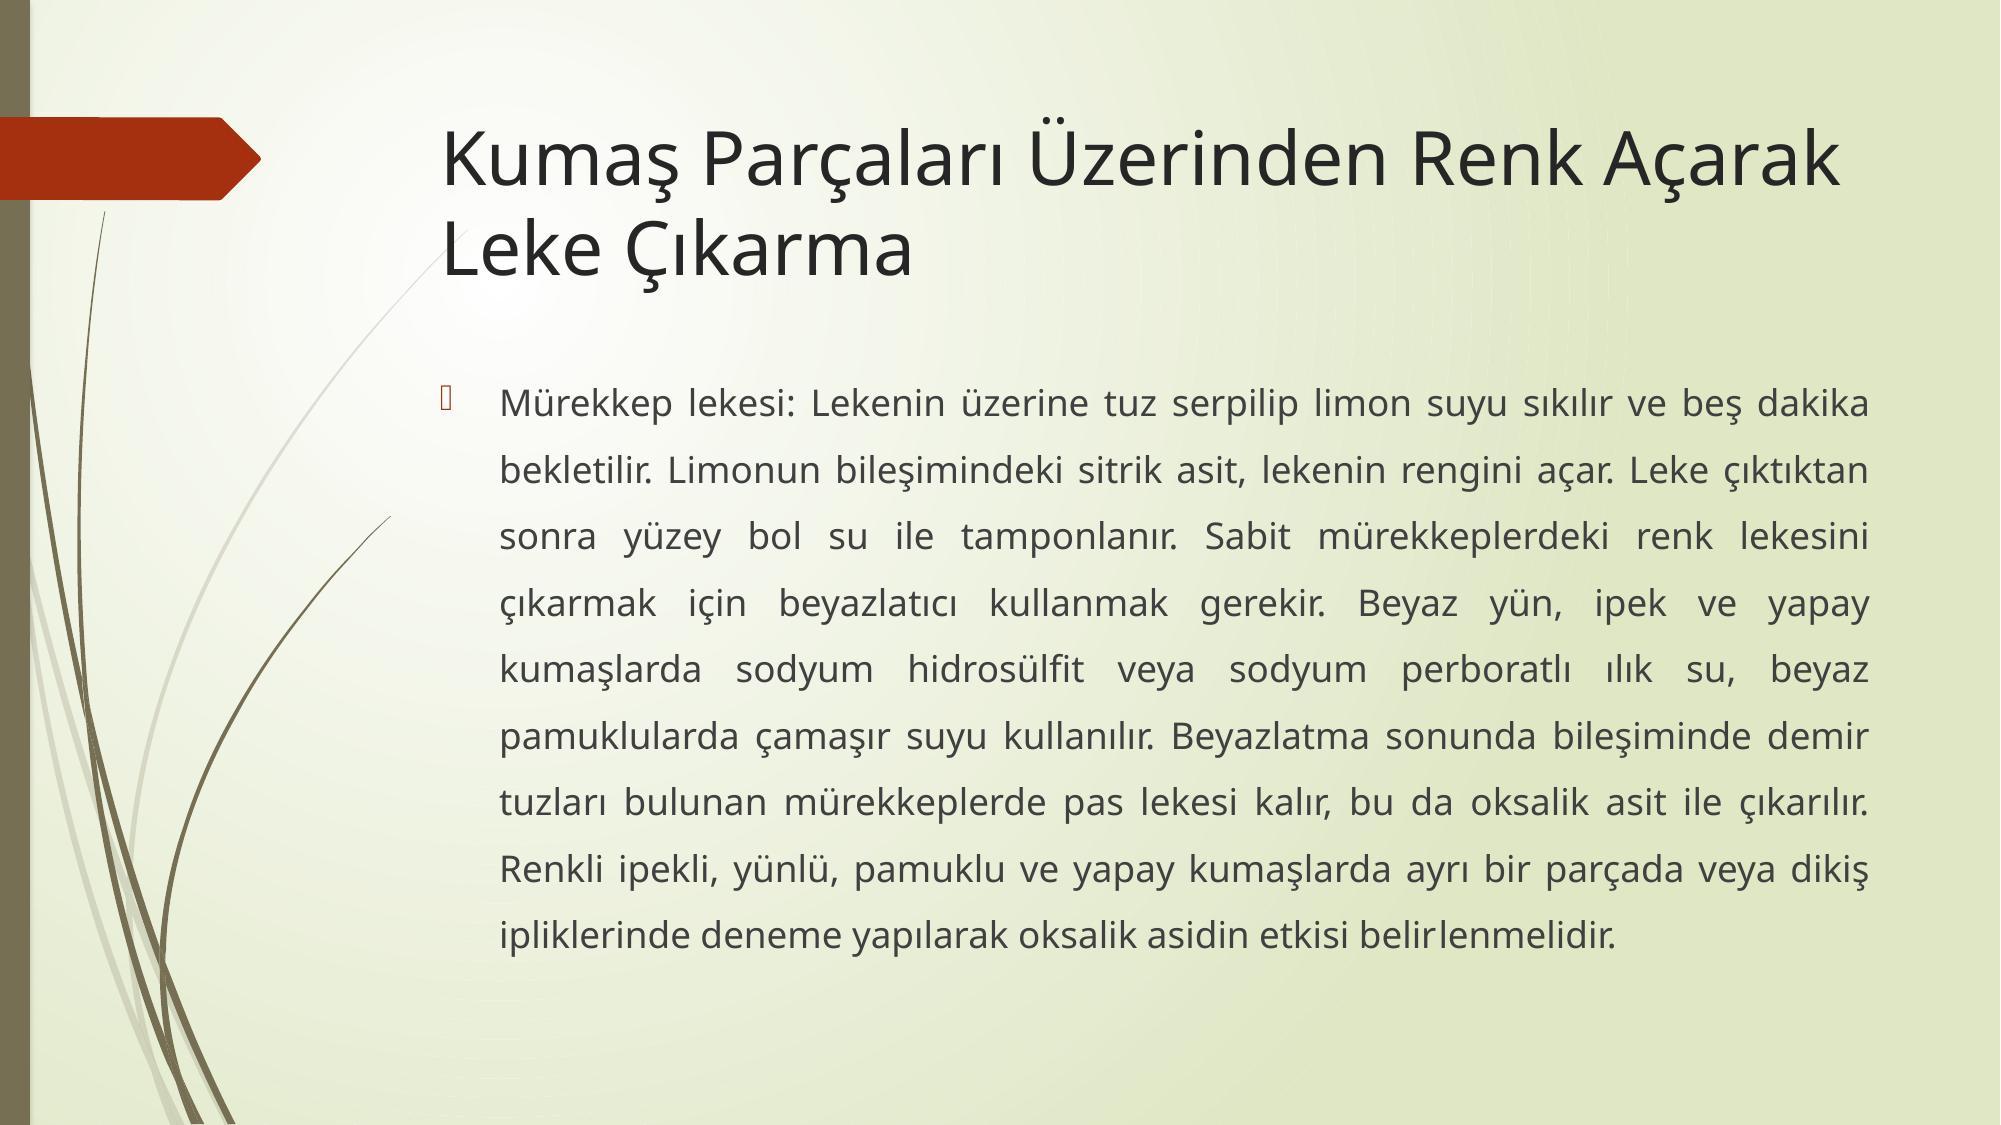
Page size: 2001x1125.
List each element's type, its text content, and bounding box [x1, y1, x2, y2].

title Kumaş Parçaları Üzerinden Renk Açarak Leke Çıkarma [425, 102, 1888, 313]
list Mürekkep lekesi: Lekenin üzerine tuz serpilip limon suyu sıkılır ve beş dakika bekletilir. Limonun bileşimindeki sitrik asit, lekenin rengini açar. Leke çıktıktan sonra yüzey bol su ile tamponlanır. Sabit mürekkeplerdeki renk lekesini çıkarmak için beyazlatıcı kullanmak gerekir. Beyaz yün, ipek ve yapay kumaşlarda sodyum hidrosülfit veya sodyum perboratlı ılık su, beyaz pamuklularda çamaşır suyu kullanılır. Beyazlatma sonunda bileşiminde demir tuzları bulunan mürekkeplerde pas lekesi kalır, bu da oksalik asit ile çıkarılır. Renkli ipekli, yünlü, pamuklu ve yapay kumaşlarda ayrı bir parçada veya dikiş ipliklerinde deneme yapılarak oksalik asidin etkisi belirlenmelidir. [424, 350, 1888, 970]
